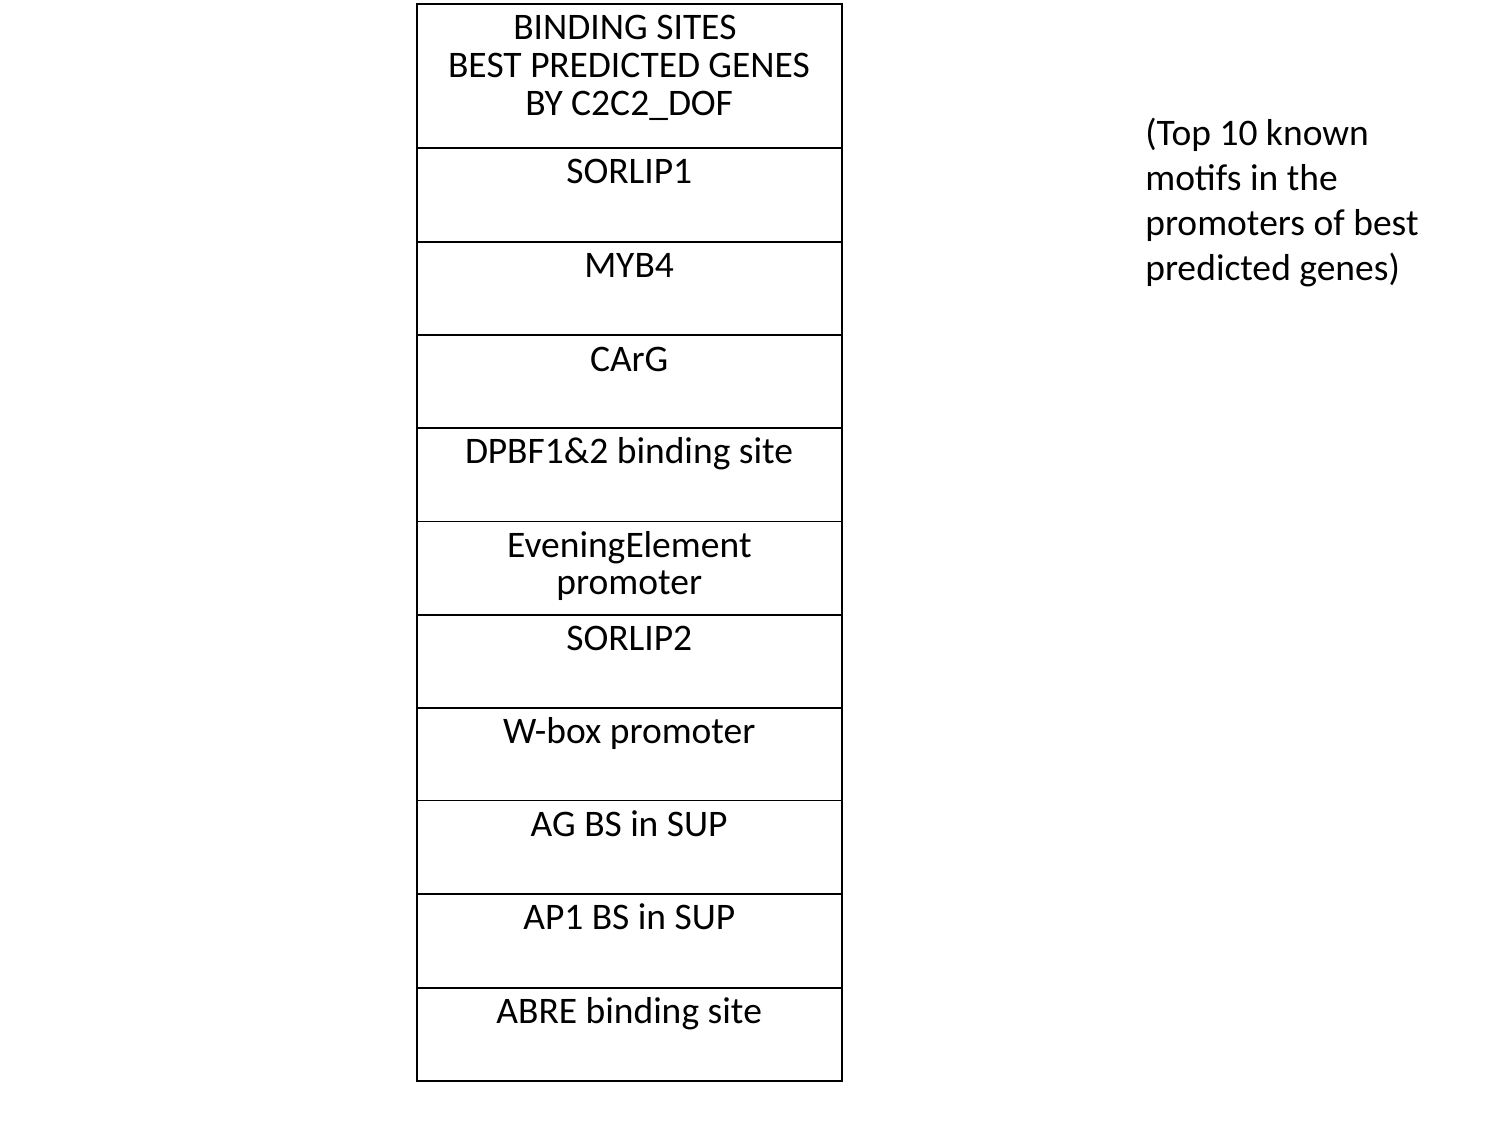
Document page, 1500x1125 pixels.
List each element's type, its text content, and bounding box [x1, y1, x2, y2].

table_cell SORLIP2 [418, 616, 841, 707]
text_box (Top 10 known motifs in the promoters of best predicted genes) [1130, 100, 1452, 341]
table_cell AG BS in SUP [418, 801, 841, 893]
table_cell CArG [418, 336, 841, 427]
table_cell AP1 BS in SUP [418, 895, 841, 987]
table_cell SORLIP1 [418, 149, 841, 241]
table_cell W-box promoter [418, 709, 841, 800]
table_cell DPBF1&2 binding site [418, 429, 841, 521]
table_cell MYB4 [418, 243, 841, 334]
table_header BINDING SITES BEST PREDICTED GENES BY C2C2_DOF [418, 5, 841, 147]
table_cell EveningElement promoter [418, 522, 841, 614]
table_cell ABRE binding site [418, 989, 841, 1080]
